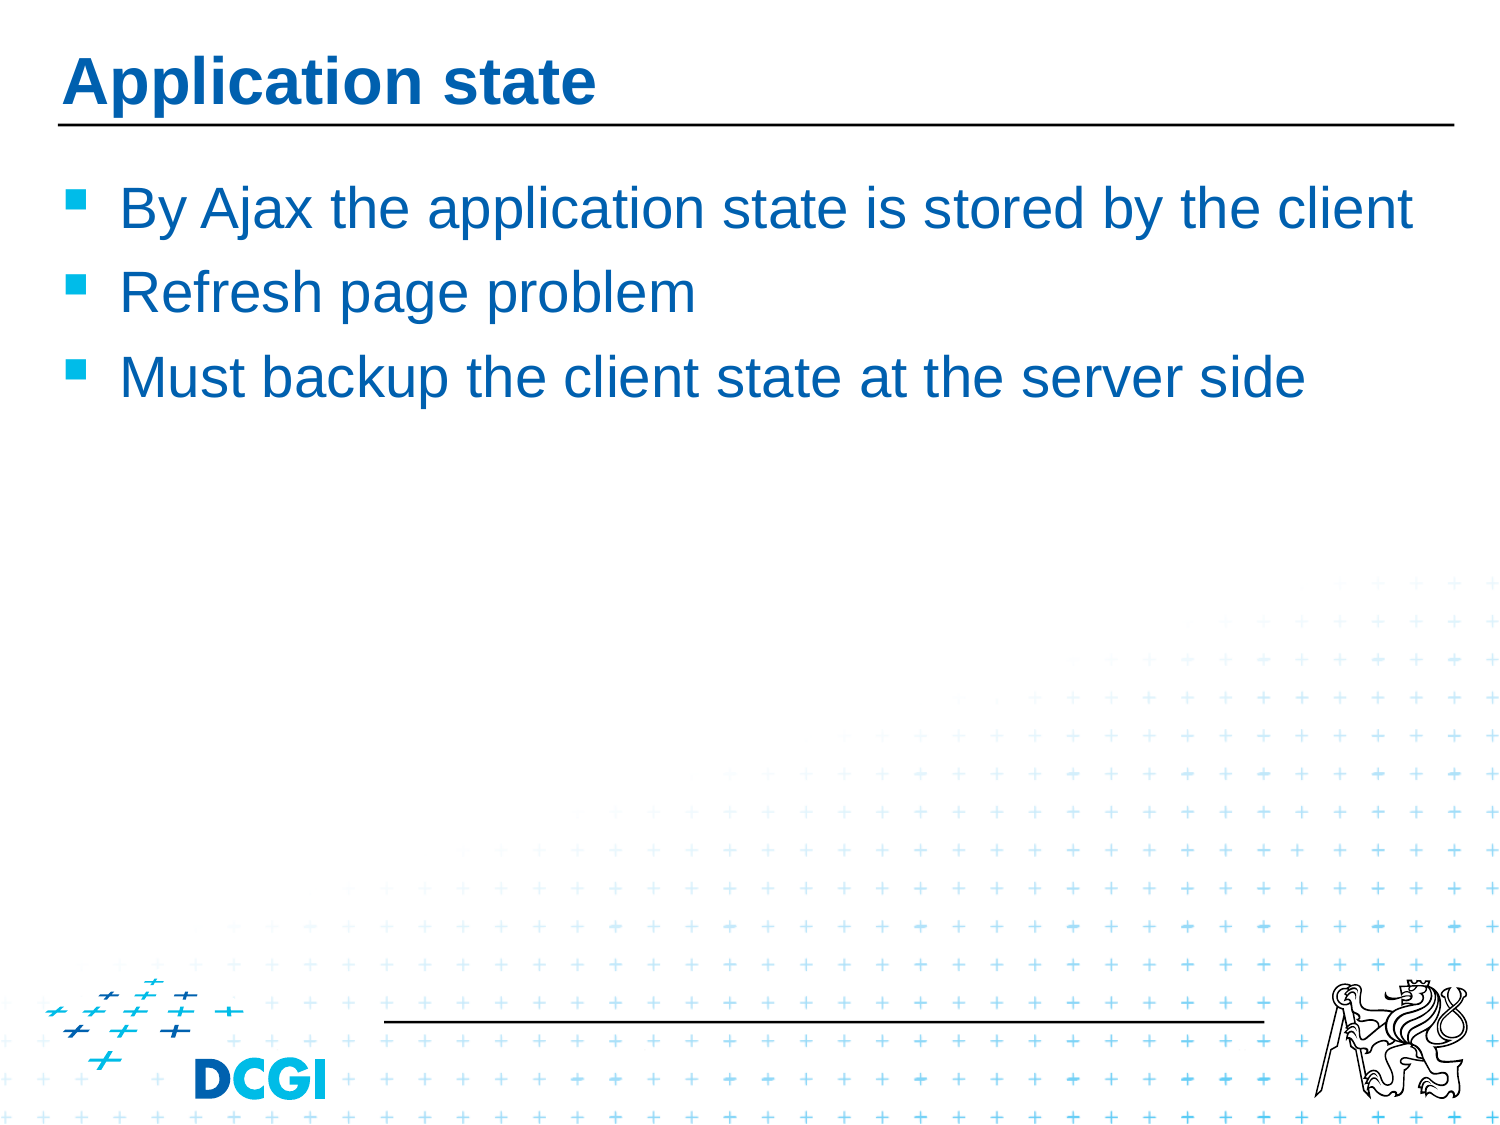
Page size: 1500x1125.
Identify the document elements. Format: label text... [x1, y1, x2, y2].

title Application state [45, 11, 1455, 126]
picture [0, 244, 1500, 1125]
list By Ajax the application state is stored by the client Refresh page problem Must backup the client state at the server side [47, 161, 1455, 943]
